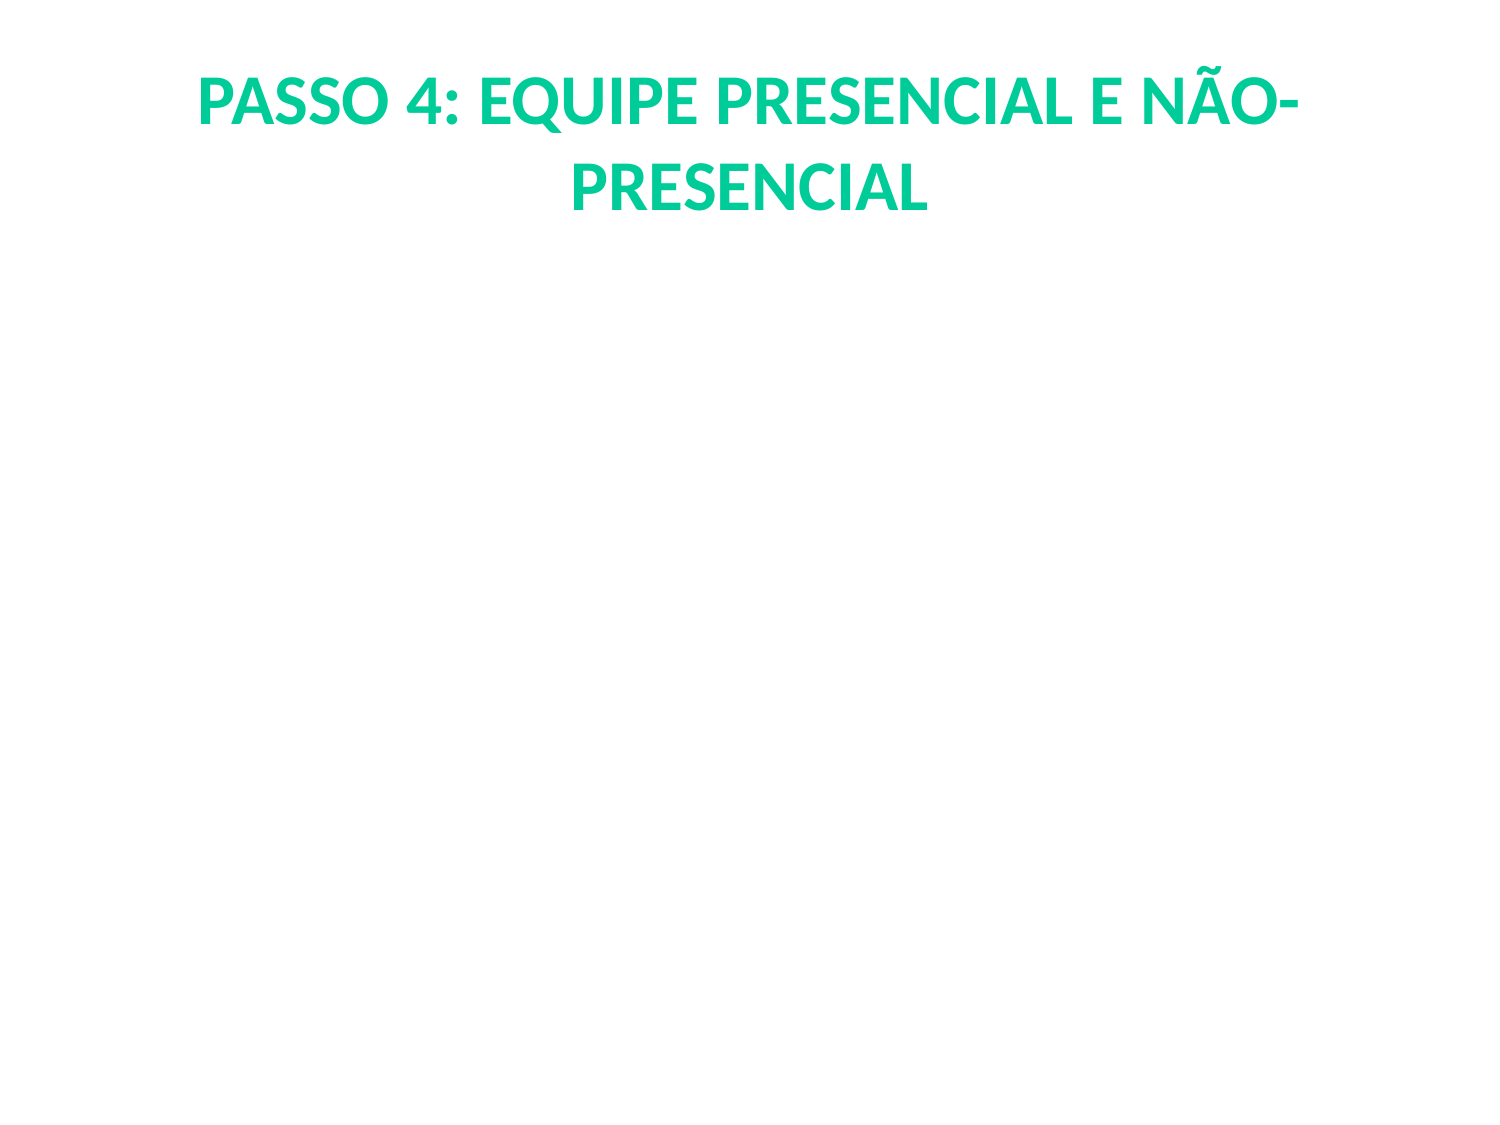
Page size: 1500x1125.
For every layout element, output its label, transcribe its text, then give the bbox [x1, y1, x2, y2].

title PASSO 4: EQUIPE PRESENCIAL E NÃO-PRESENCIAL [75, 45, 1425, 233]
